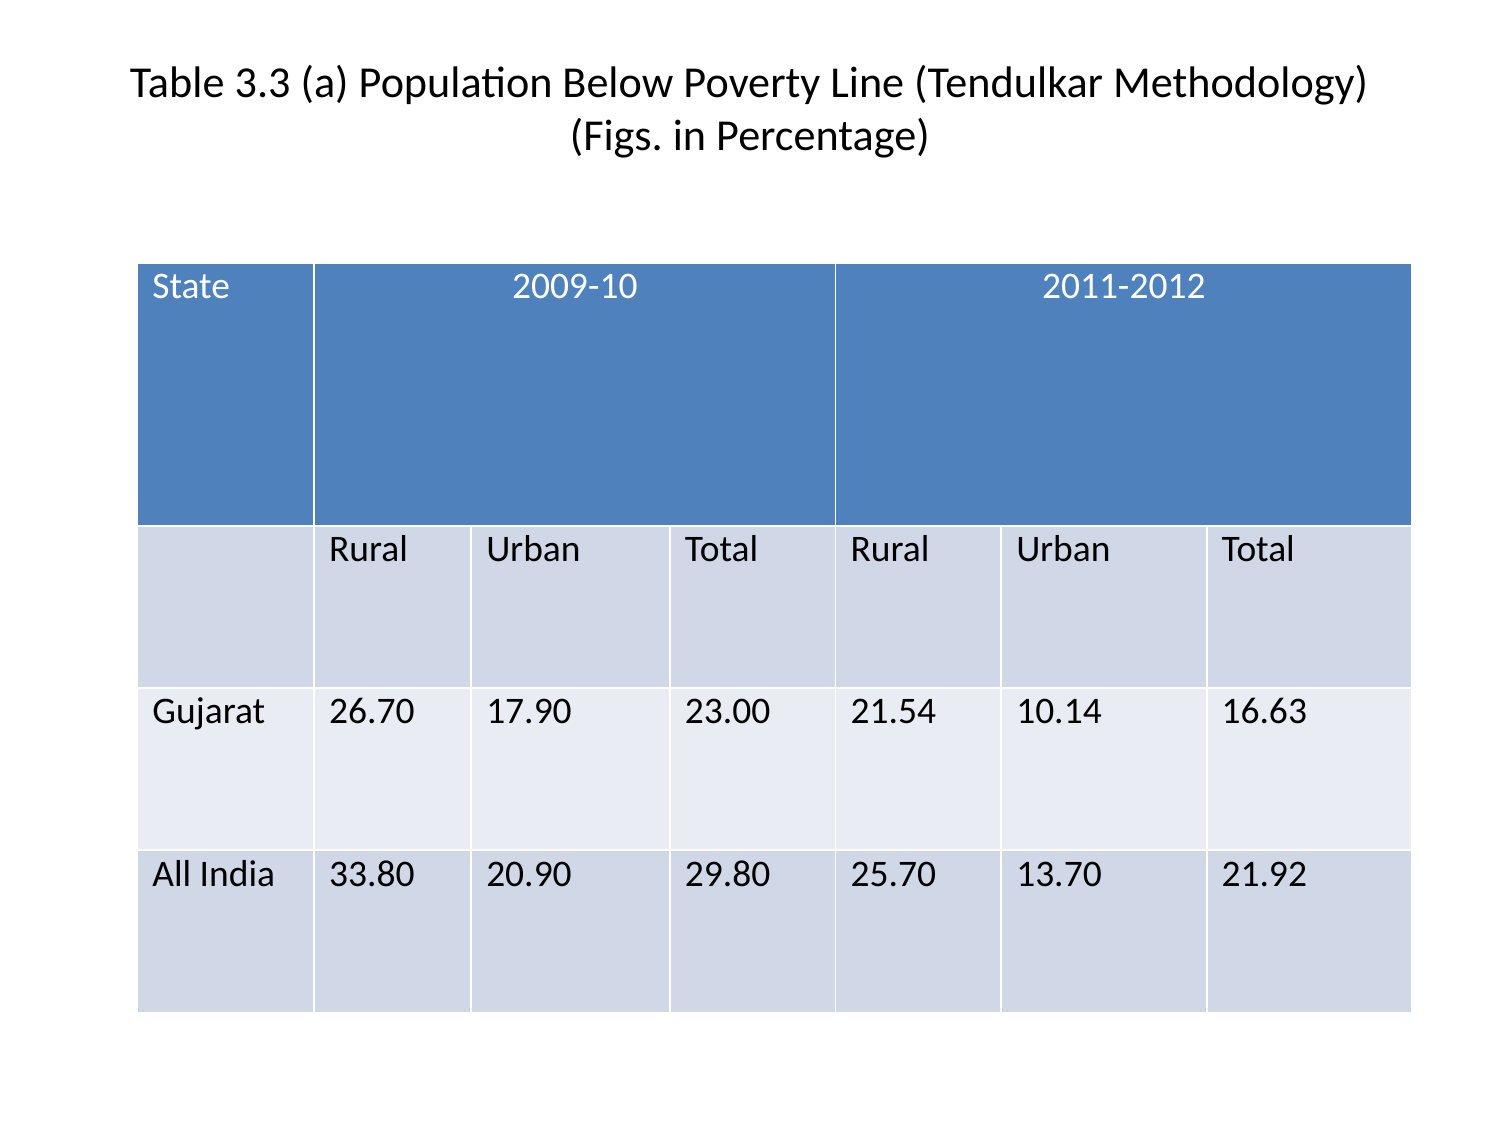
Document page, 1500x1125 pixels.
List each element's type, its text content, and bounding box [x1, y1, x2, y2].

table_cell Urban [472, 527, 669, 687]
table_cell 26.70 [315, 689, 470, 849]
table_cell [138, 527, 313, 687]
table_cell 16.63 [1208, 689, 1411, 849]
table_cell 17.90 [472, 689, 669, 849]
table_header State [138, 264, 313, 525]
table_cell Total [671, 527, 835, 687]
table_cell 23.00 [671, 689, 835, 849]
table_cell 33.80 [315, 851, 470, 1012]
table_header 2011-2012 [836, 264, 1411, 525]
table_cell All India [138, 851, 313, 1012]
table_cell Urban [1002, 527, 1206, 687]
table_cell Total [1208, 527, 1411, 687]
table_header 2009-10 [315, 264, 835, 525]
table_cell 20.90 [472, 851, 669, 1012]
table_cell 21.54 [836, 689, 1000, 849]
table_cell 29.80 [671, 851, 835, 1012]
title Table 3.3 (a) Population Below Poverty Line (Tendulkar Methodology) (Figs. in Percentage) [75, 45, 1425, 233]
table_cell Gujarat [138, 689, 313, 849]
table_cell 10.14 [1002, 689, 1206, 849]
table_cell 25.70 [836, 851, 1000, 1012]
table_cell 13.70 [1002, 851, 1206, 1012]
table_cell 21.92 [1208, 851, 1411, 1012]
table_cell Rural [315, 527, 470, 687]
table_cell Rural [836, 527, 1000, 687]
